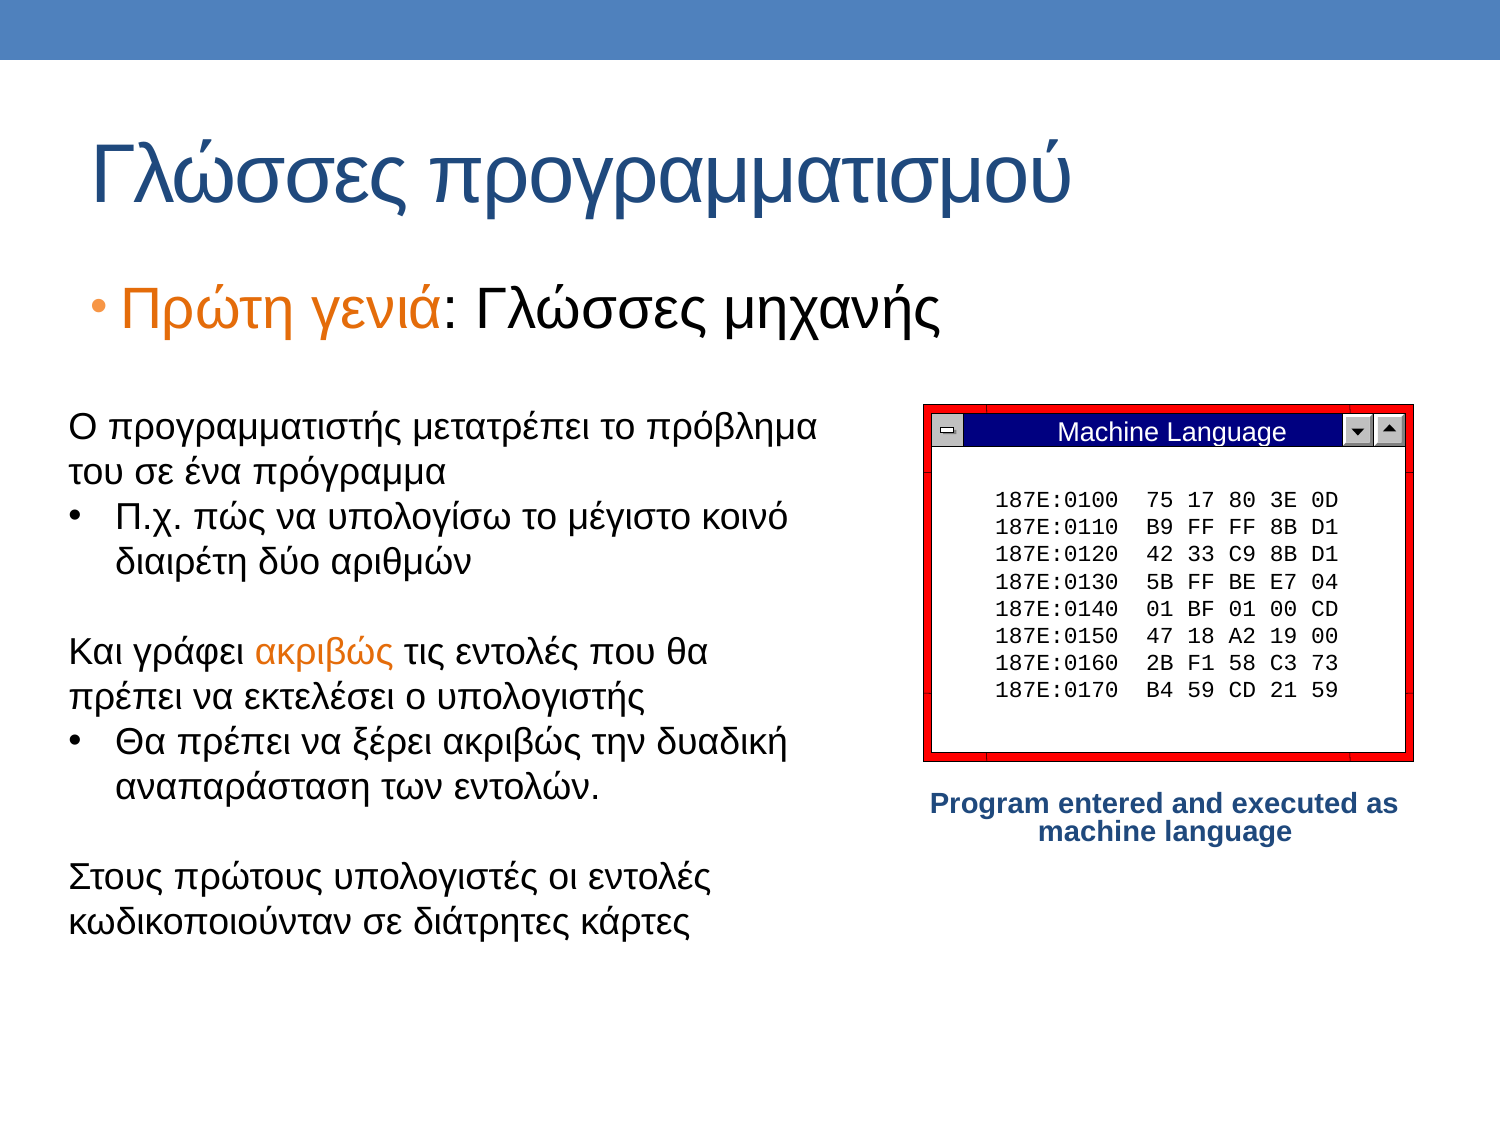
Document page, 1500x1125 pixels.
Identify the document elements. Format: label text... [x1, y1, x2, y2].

text_box Ο προγραμματιστής μετατρέπει το πρόβλημα του σε ένα πρόγραμμα Π.χ. πώς να υπολογίσω το μέγιστο κοινό διαιρέτη δύο αριθμών Και γράφει ακριβώς τις εντολές που θα πρέπει να εκτελέσει ο υπολογιστής Θα πρέπει να ξέρει ακριβώς την δυαδική αναπαράσταση των εντολών. Στους πρώτους υπολογιστές οι εντολές κωδικοποιούνταν σε διάτρητες κάρτες [53, 394, 842, 950]
title Γλώσσες προγραμματισμού [75, 87, 1425, 250]
list Πρώτη γενιά: Γλώσσες μηχανής [75, 262, 1425, 1063]
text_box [923, 404, 1414, 847]
